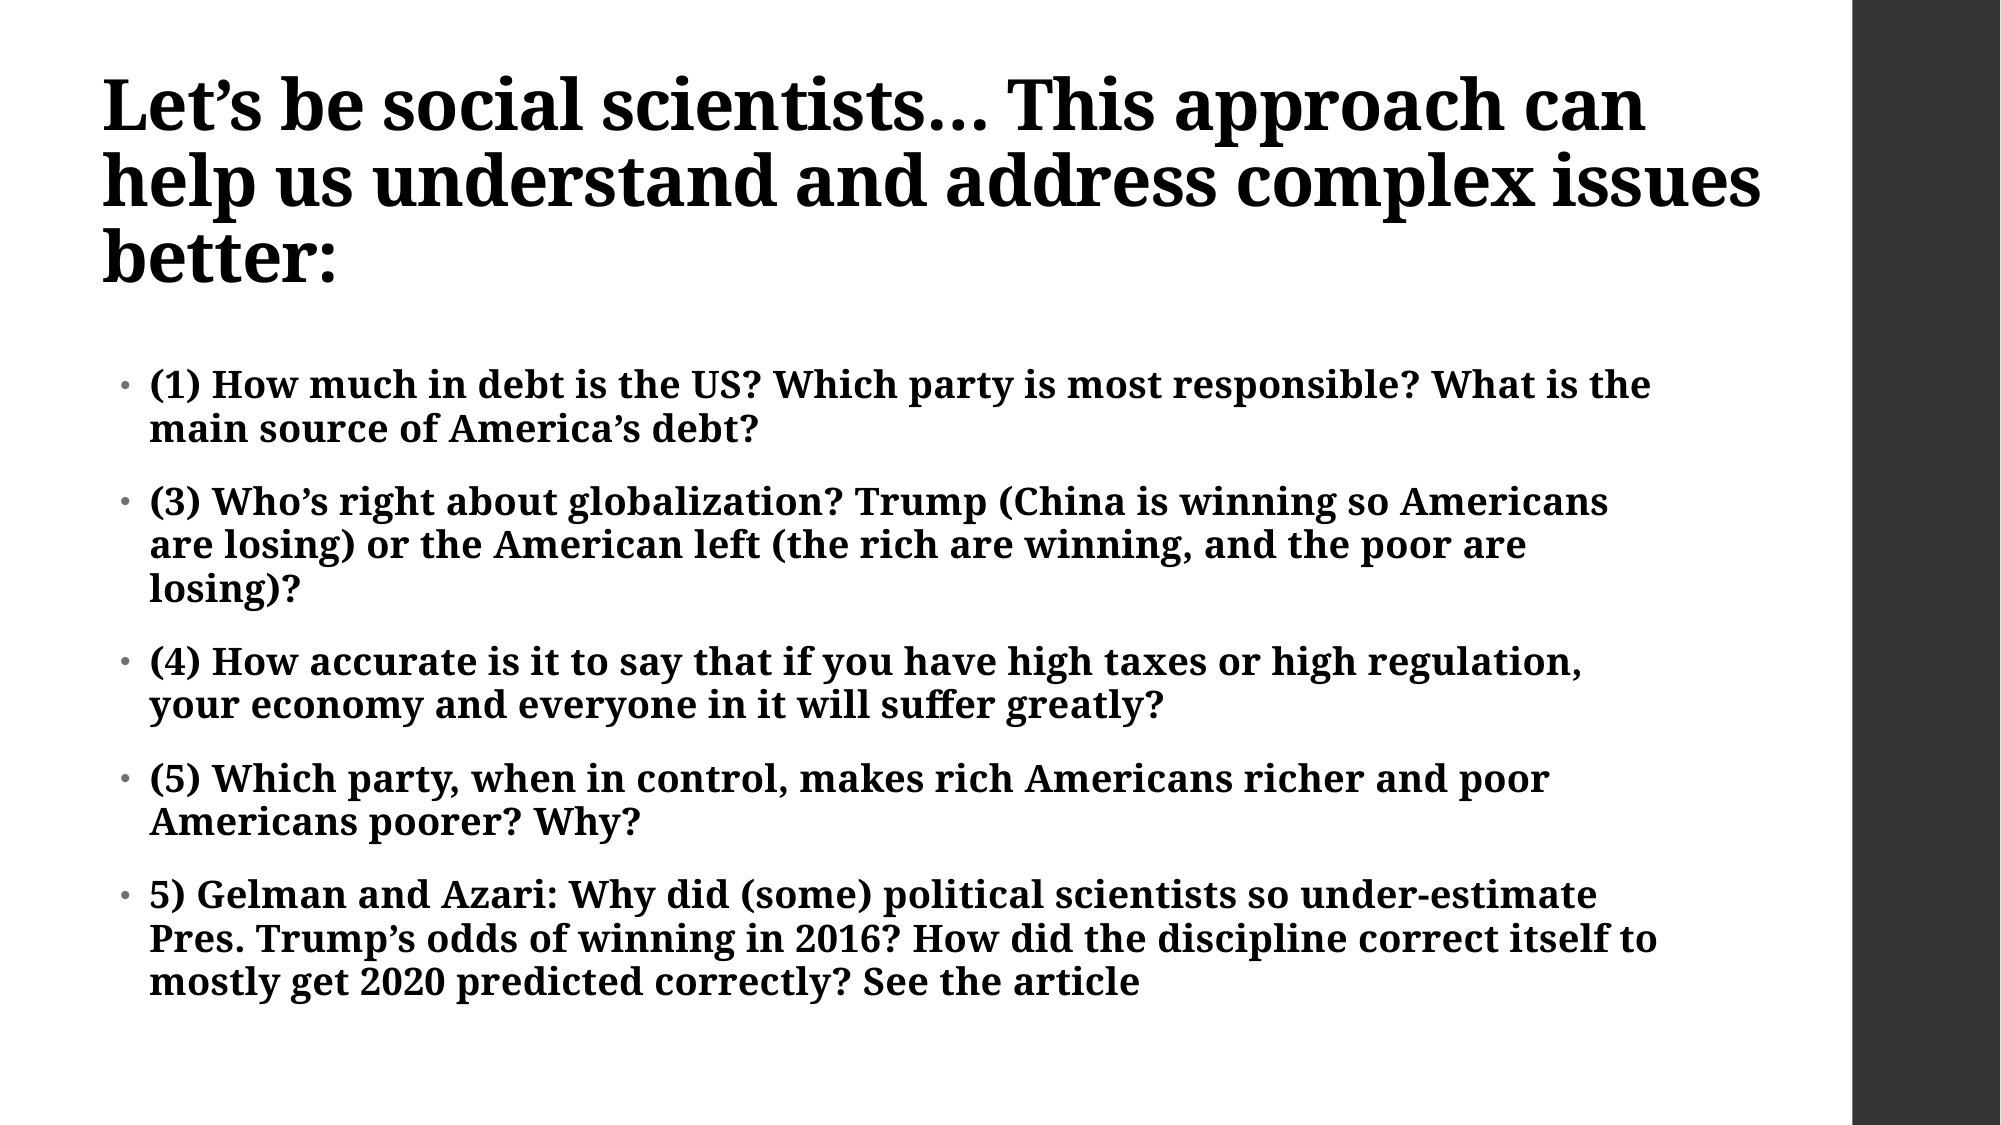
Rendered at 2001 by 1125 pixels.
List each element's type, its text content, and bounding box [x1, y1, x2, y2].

list (1) How much in debt is the US? Which party is most responsible? What is the main source of America’s debt? (3) Who’s right about globalization? Trump (China is winning so Americans are losing) or the American left (the rich are winning, and the poor are losing)? (4) How accurate is it to say that if you have high taxes or high regulation, your economy and everyone in it will suffer greatly? (5) Which party, when in control, makes rich Americans richer and poor Americans poorer? Why? 5) Gelman and Azari: Why did (some) political scientists so under-estimate Pres. Trump’s odds of winning in 2016? How did the discipline correct itself to mostly get 2020 predicted correctly? See the article [105, 356, 1694, 1018]
title Let’s be social scientists… This approach can help us understand and address complex issues better: [87, 60, 1795, 357]
